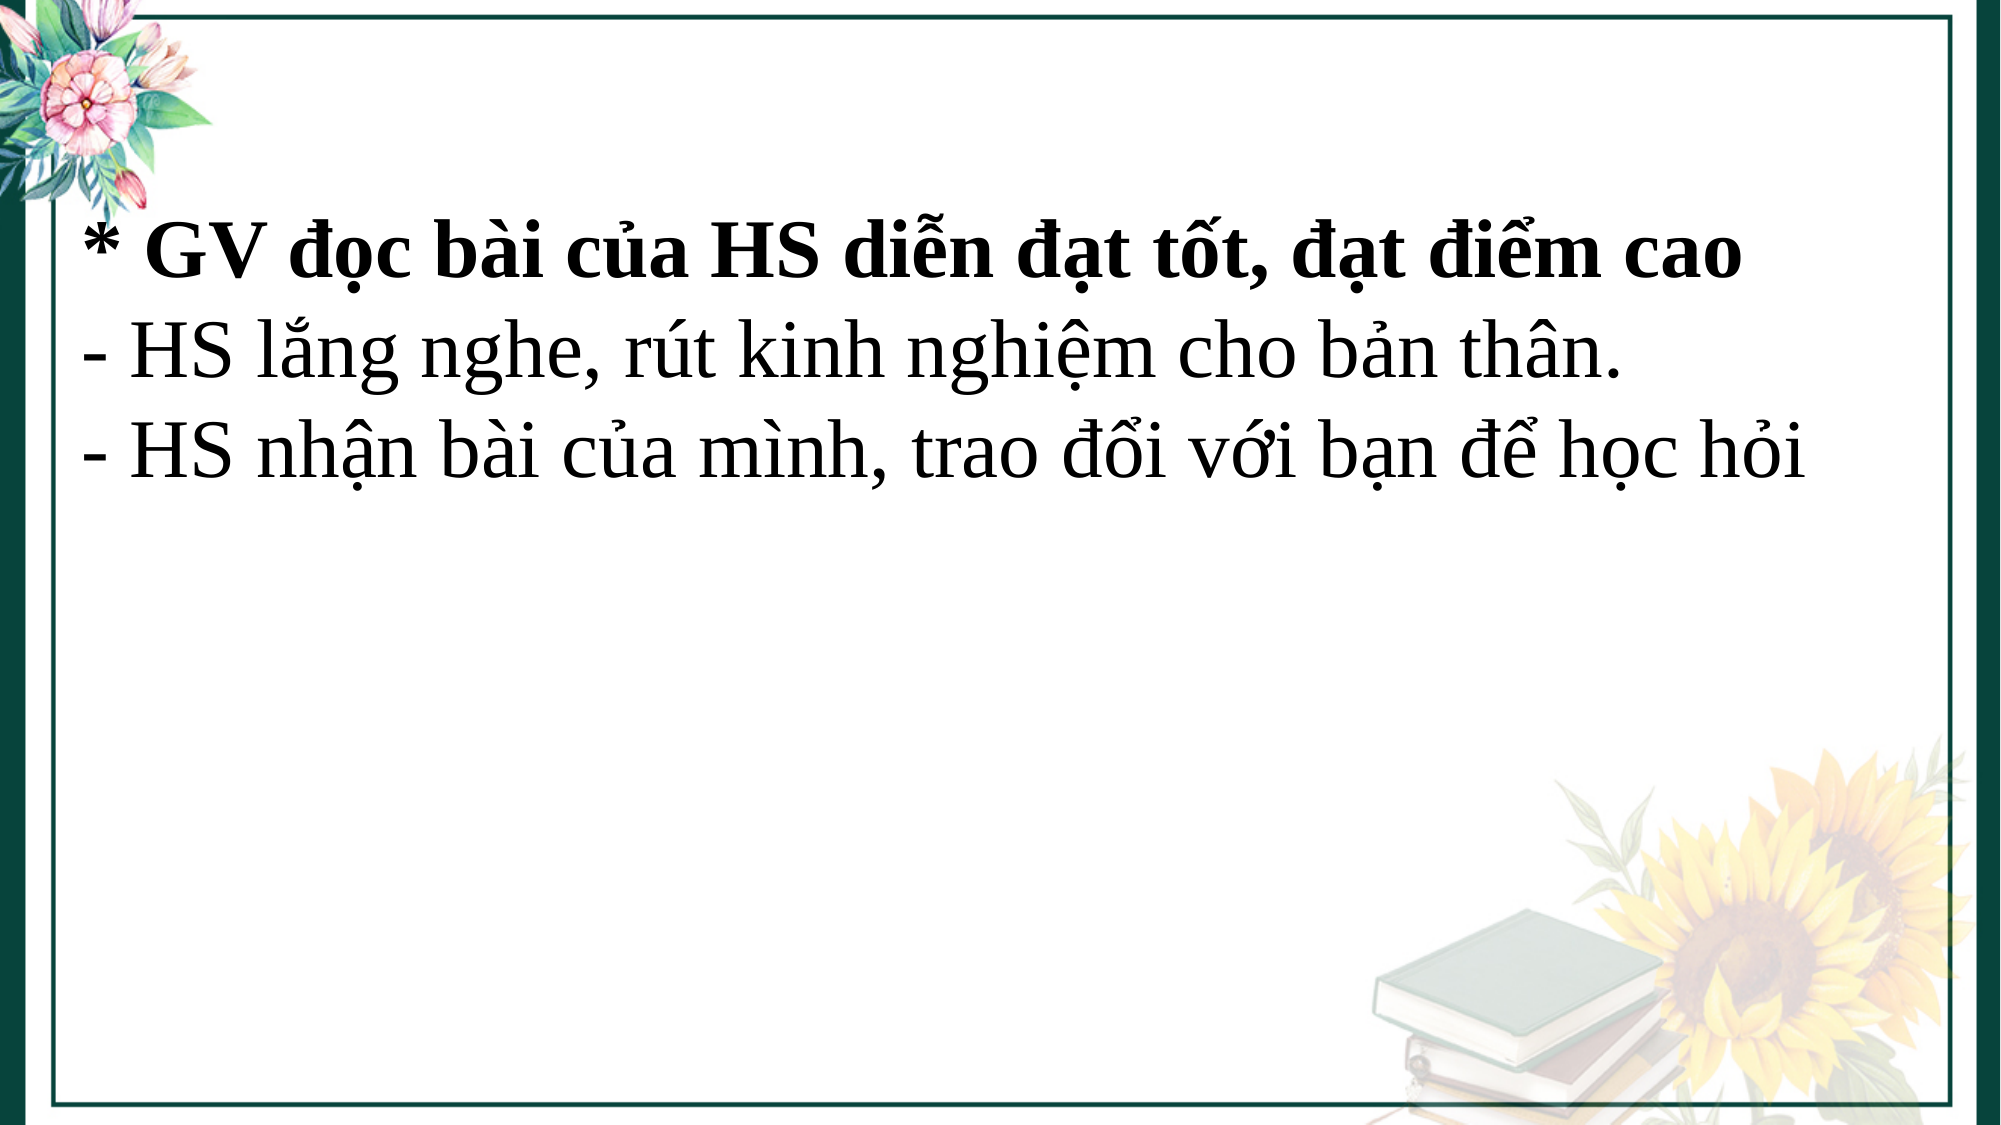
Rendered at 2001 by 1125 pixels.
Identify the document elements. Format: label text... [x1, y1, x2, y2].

picture [0, 0, 2001, 1125]
text_box * GV đọc bài của HS diễn đạt tốt, đạt điểm cao - HS lắng nghe, rút kinh nghiệm cho bản thân. - HS nhận bài của mình, trao đổi với bạn để học hỏi [66, 186, 1834, 502]
